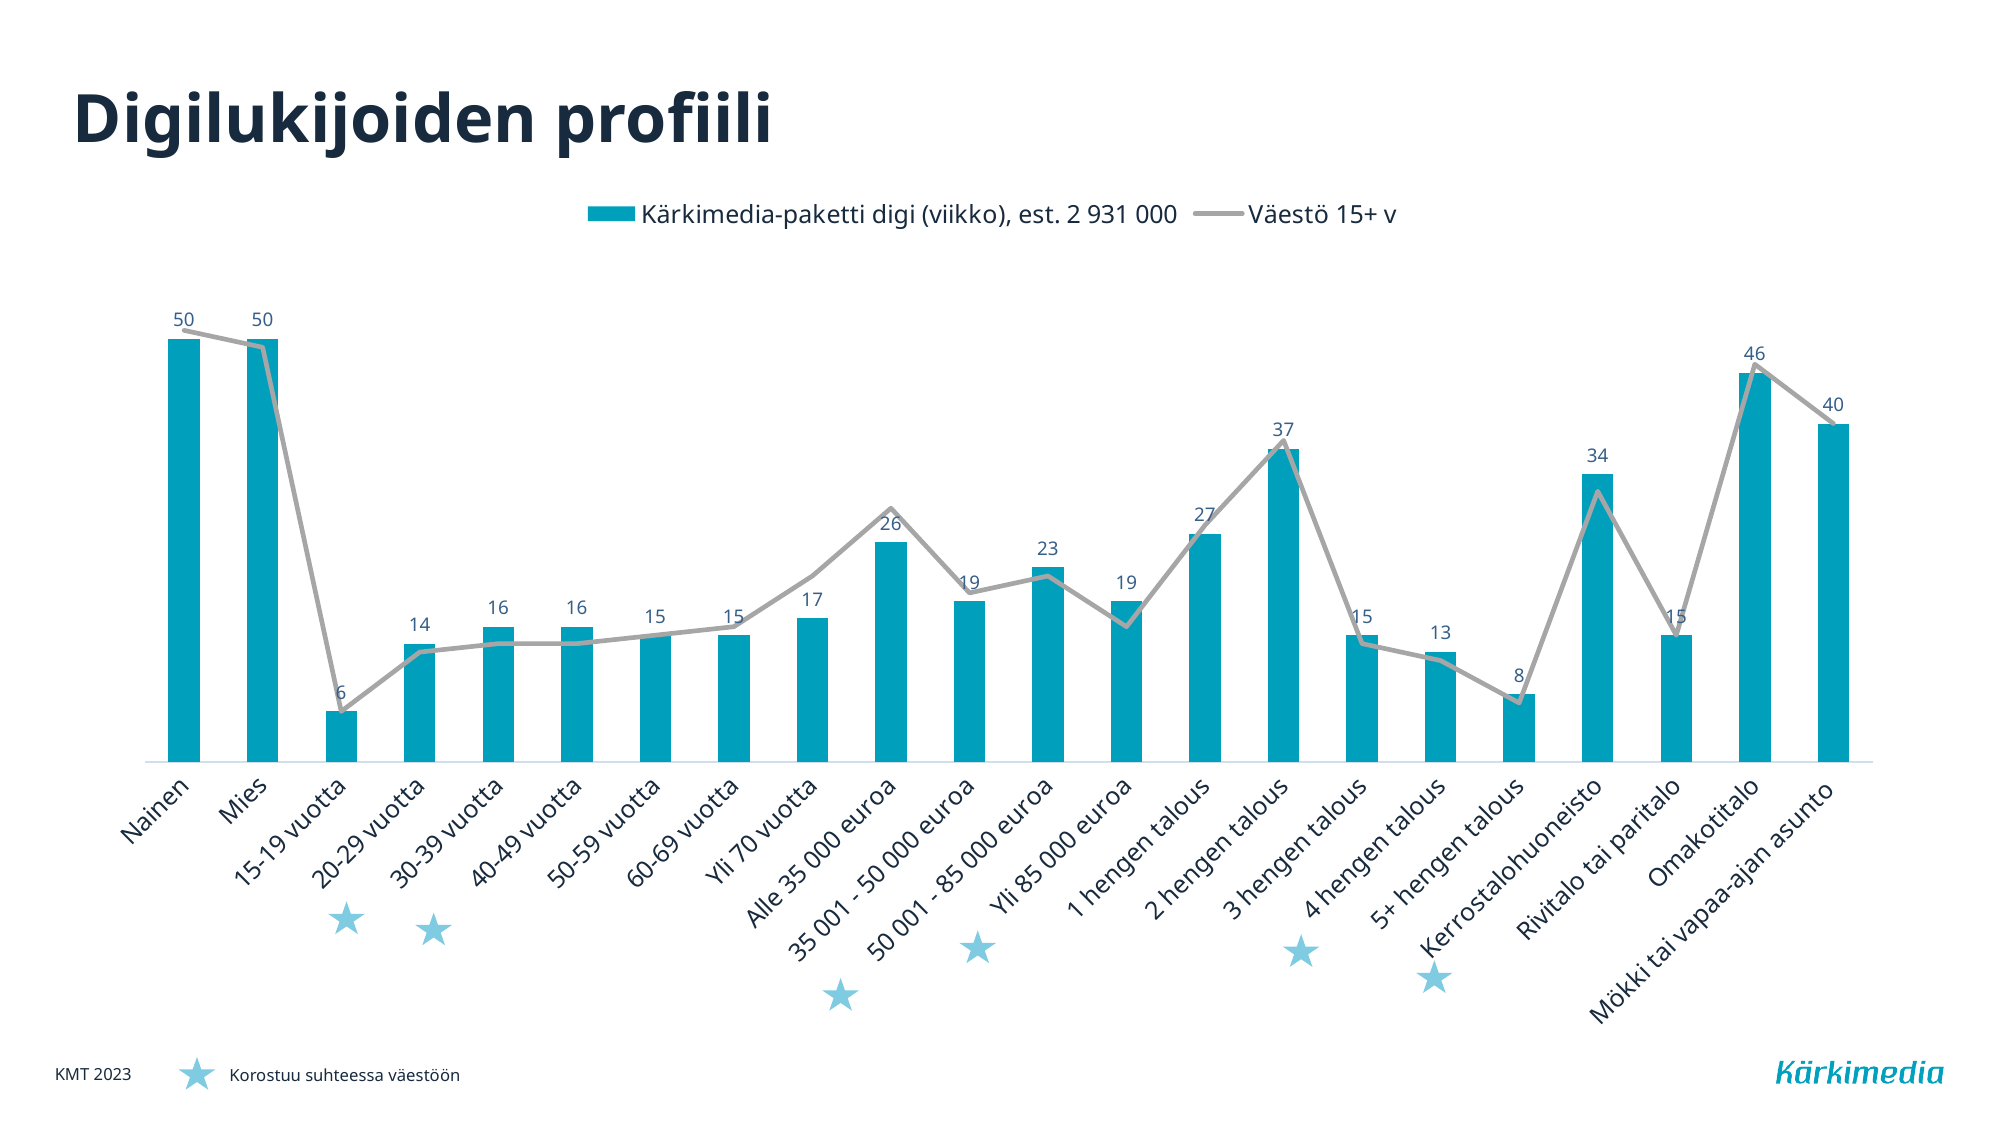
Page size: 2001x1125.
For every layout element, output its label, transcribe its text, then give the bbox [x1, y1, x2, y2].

picture [1744, 1035, 1975, 1112]
text_box [175, 1053, 214, 1093]
chart [75, 179, 1910, 1050]
title Digilukijoiden profiili [72, 75, 1928, 197]
text_box Korostuu suhteessa väestöön [214, 1056, 545, 1092]
slide_number KMT 2023 [39, 1043, 198, 1104]
